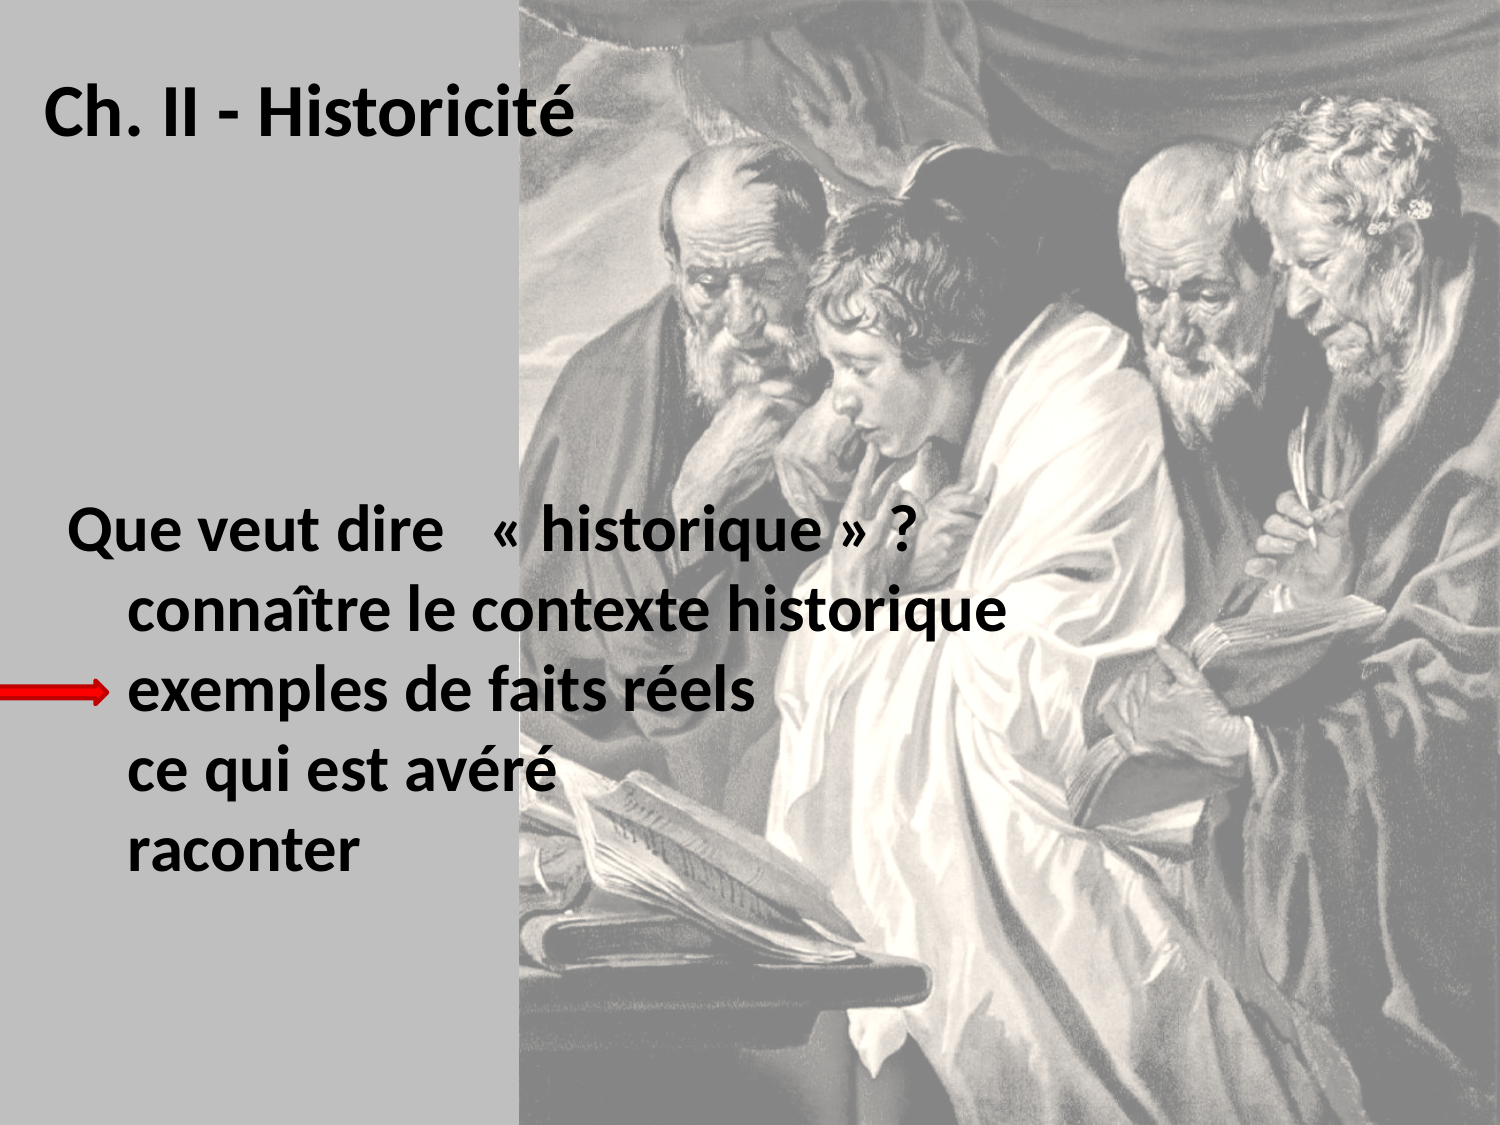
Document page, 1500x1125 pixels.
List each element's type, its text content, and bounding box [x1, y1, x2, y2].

picture [519, 0, 1500, 1125]
text_box [0, 678, 110, 707]
text_box Que veut dire « historique » ? connaître le contexte historique exemples de faits réels ce qui est avéré raconter [53, 397, 514, 972]
text_box Ch. II - Historicité [29, 54, 514, 160]
